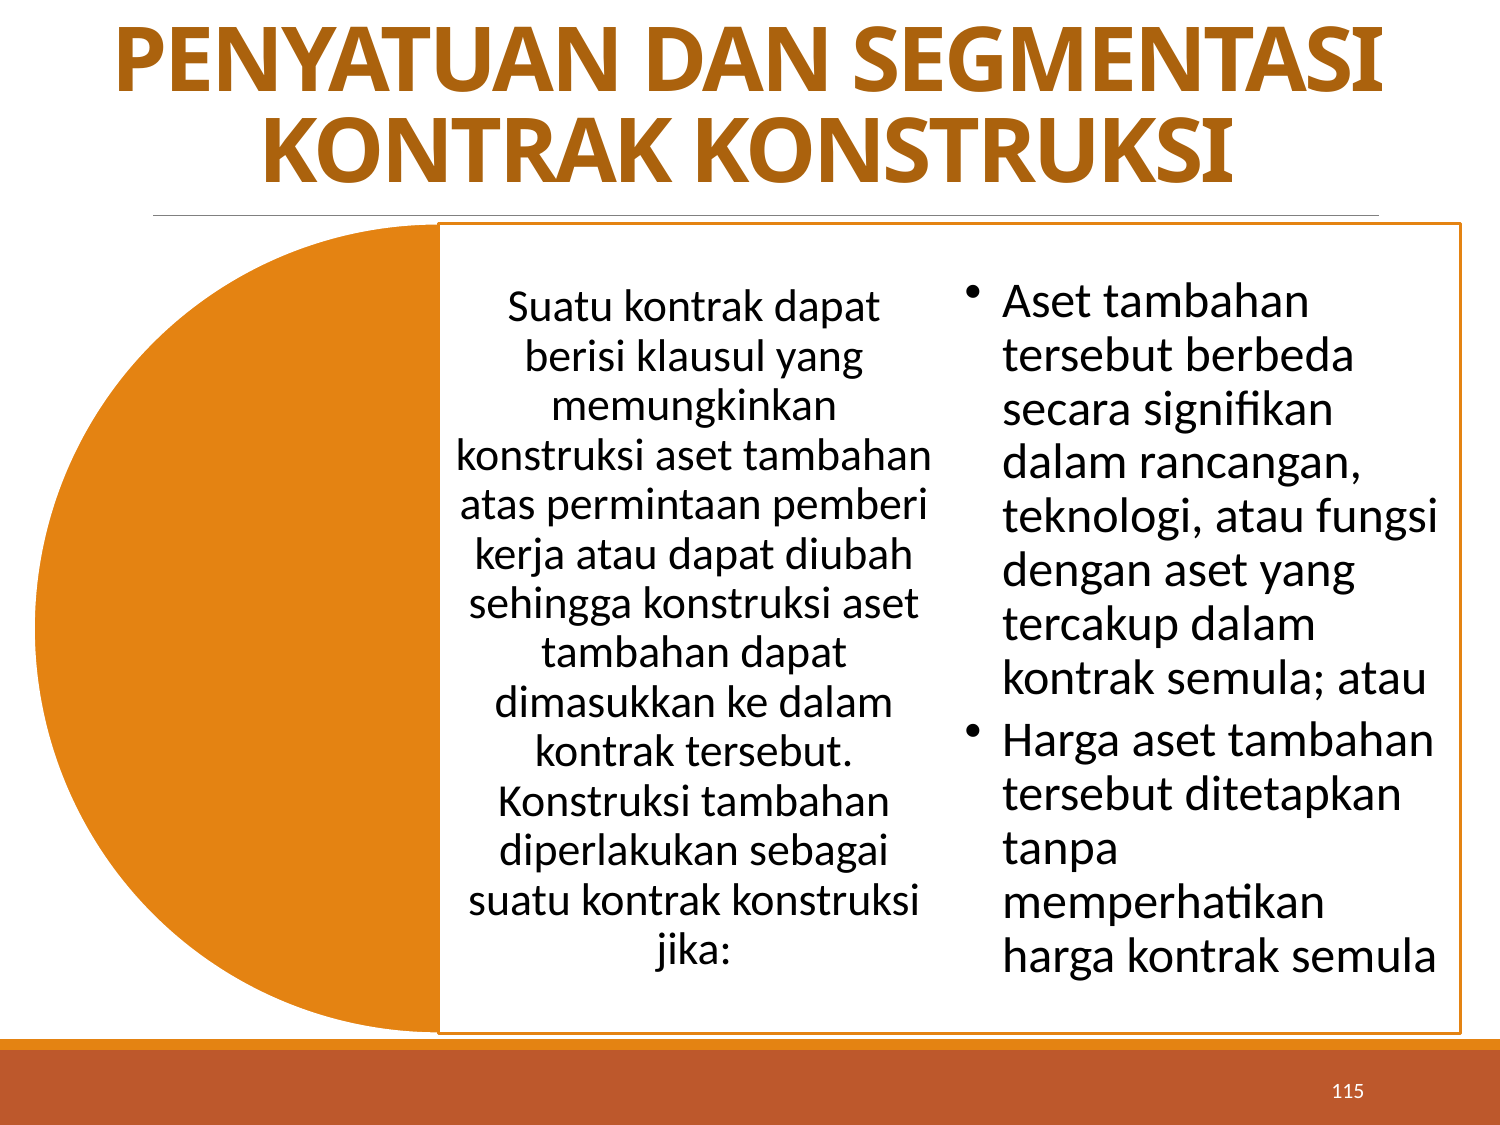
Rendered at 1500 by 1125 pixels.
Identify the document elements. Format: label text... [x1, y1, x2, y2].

slide_number 115 [1218, 1059, 1380, 1120]
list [33, 222, 1461, 1035]
title PENYATUAN DAN SEGMENTASI KONTRAK KONSTRUKSI [33, 13, 1461, 209]
